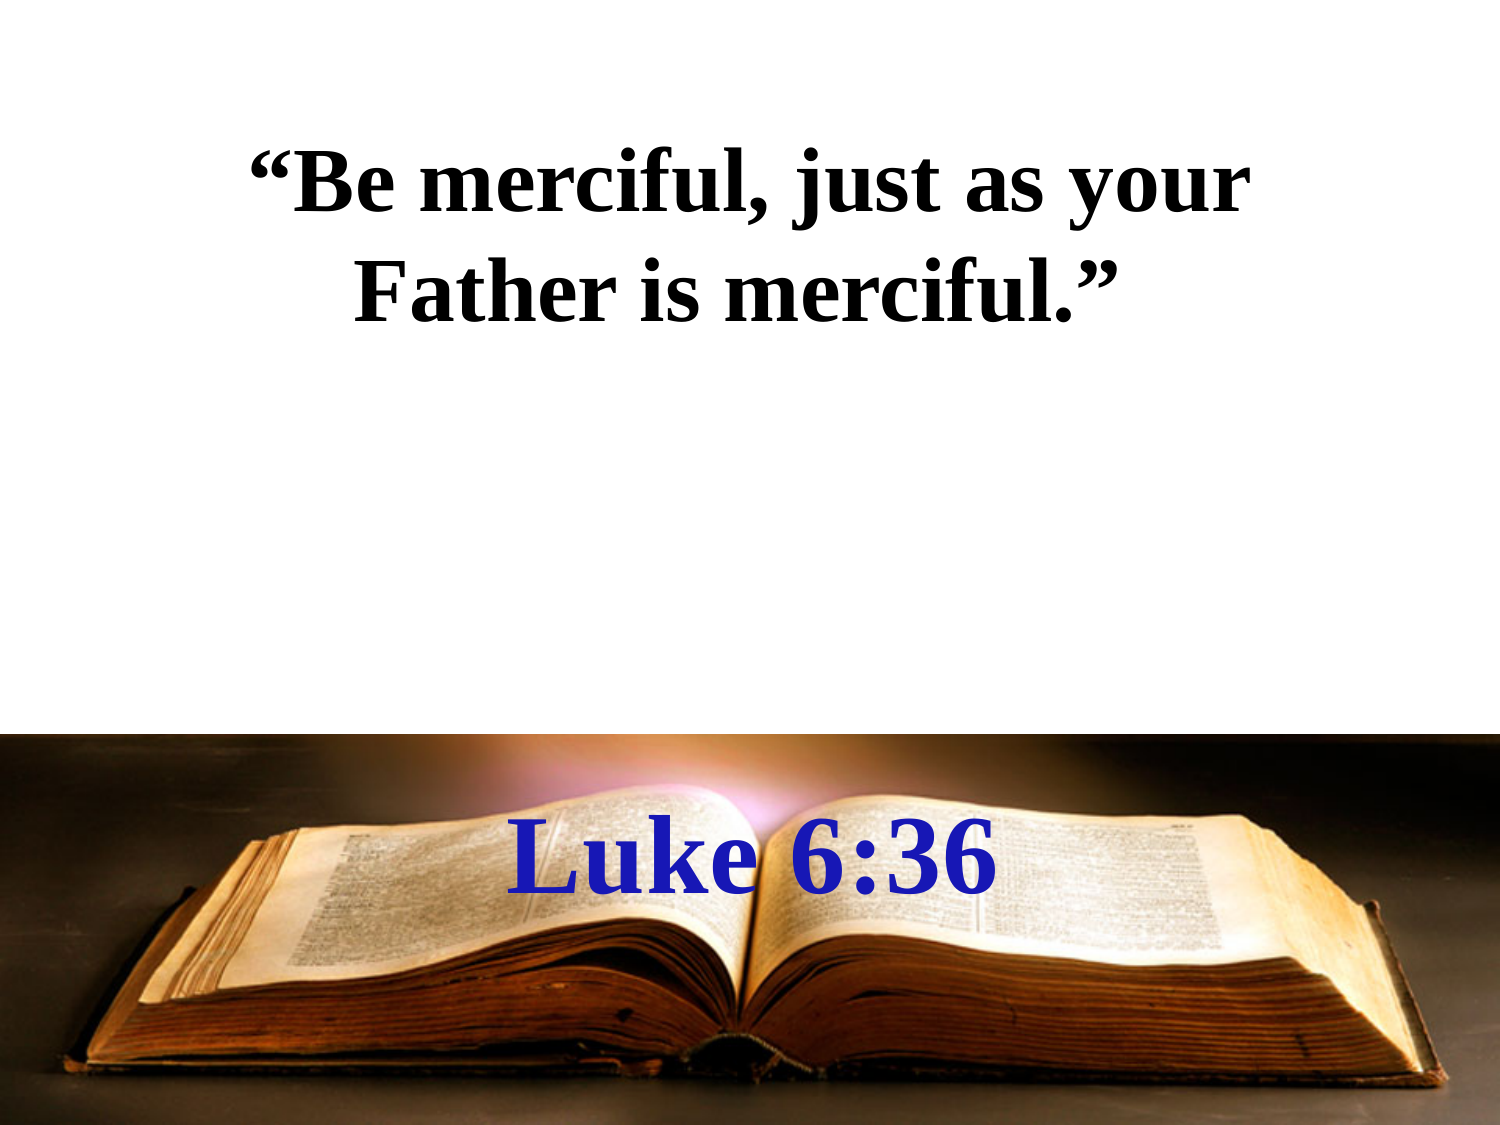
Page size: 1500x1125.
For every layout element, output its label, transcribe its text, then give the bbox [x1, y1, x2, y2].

text_box “Be merciful, just as your Father is merciful.” [99, 112, 1400, 348]
picture [0, 734, 1500, 1125]
